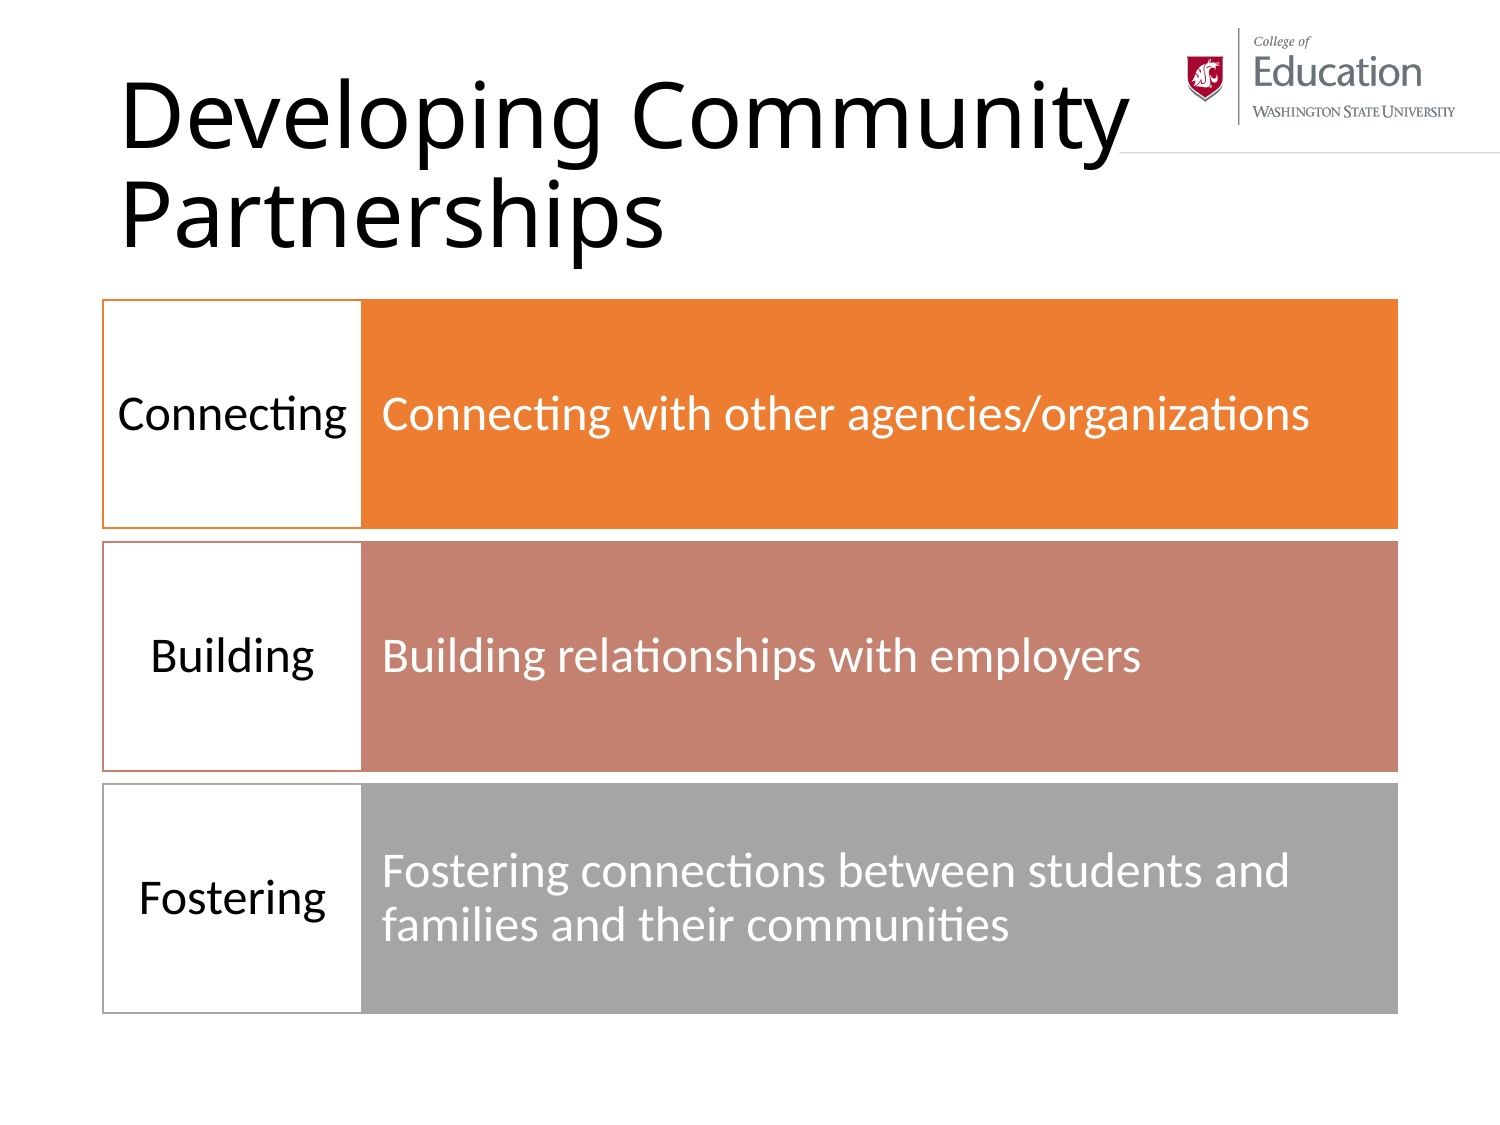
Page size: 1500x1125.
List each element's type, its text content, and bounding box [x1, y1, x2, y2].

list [103, 299, 1397, 1014]
picture [1187, 28, 1455, 125]
title Developing Community Partnerships [103, 59, 1397, 278]
